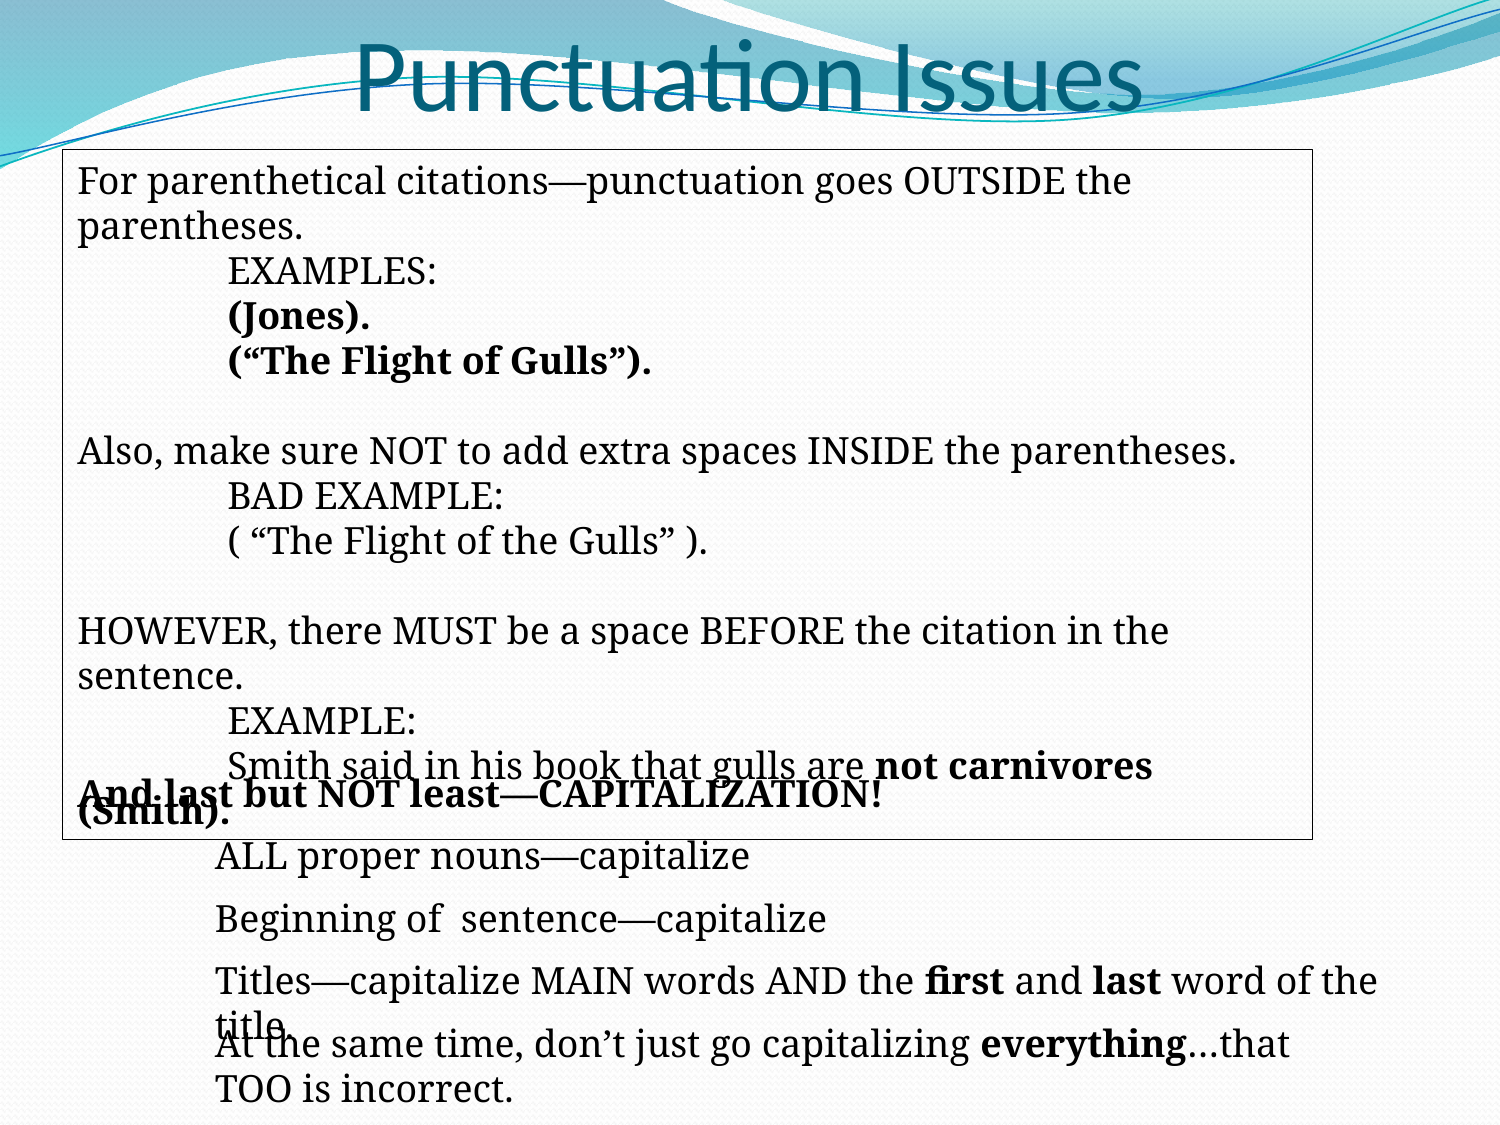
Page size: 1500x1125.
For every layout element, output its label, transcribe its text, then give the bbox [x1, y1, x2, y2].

text_box At the same time, don’t just go capitalizing everything…that TOO is incorrect. [199, 1012, 1388, 1118]
text_box Punctuation Issues [112, 0, 1388, 188]
text_box Titles—capitalize MAIN words AND the first and last word of the title. [200, 949, 1425, 1055]
text_box For parenthetical citations—punctuation goes OUTSIDE the parentheses. EXAMPLES: (Jones). (“The Flight of Gulls”). Also, make sure NOT to add extra spaces INSIDE the parentheses. BAD EXAMPLE: ( “The Flight of the Gulls” ). HOWEVER, there MUST be a space BEFORE the citation in the sentence. EXAMPLE: Smith said in his book that gulls are not carnivores (Smith). [62, 149, 1313, 840]
text_box Beginning of sentence—capitalize [199, 887, 963, 948]
text_box ALL proper nouns—capitalize [199, 840, 963, 885]
